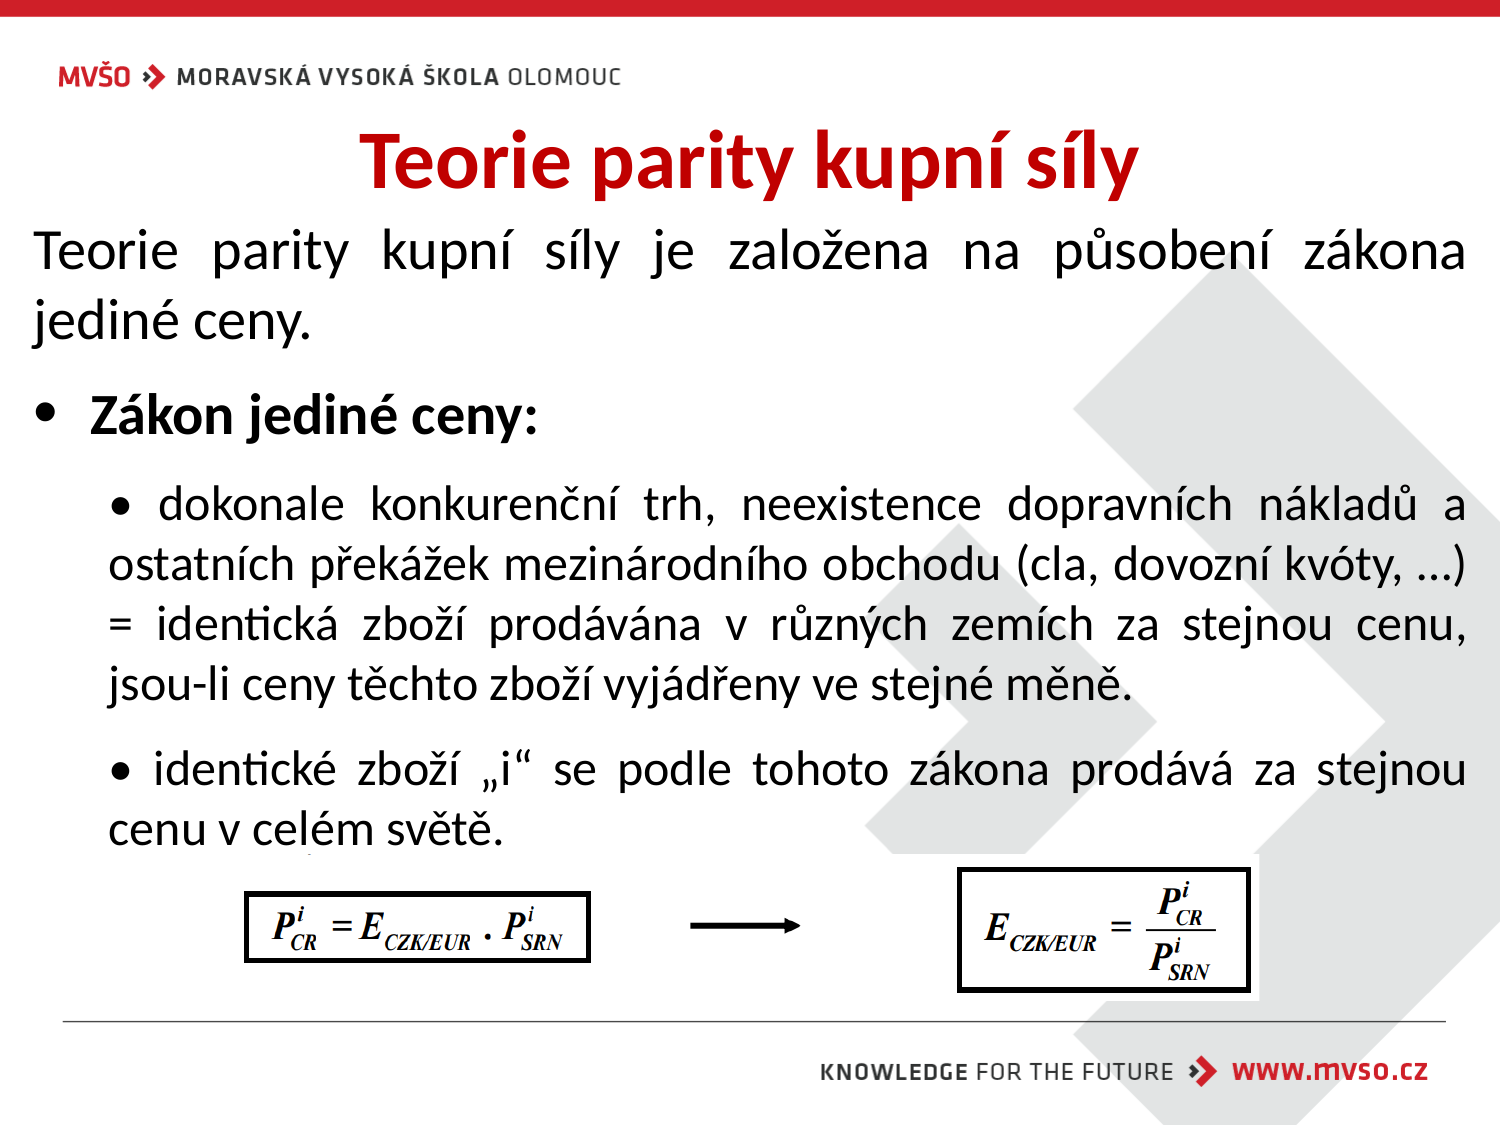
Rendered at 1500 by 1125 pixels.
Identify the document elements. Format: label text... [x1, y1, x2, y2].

title Teorie parity kupní síly [75, 84, 1425, 203]
list Teorie parity kupní síly je založena na působení zákona jediné ceny. Zákon jediné ceny: • dokonale konkurenční trh, neexistence dopravních nákladů a ostatních překážek mezinárodního obchodu (cla, dovozní kvóty, …) = identická zboží prodávána v různých zemích za stejnou cenu, jsou-li ceny těchto zboží vyjádřeny ve stejné měně. • identické zboží „i“ se podle tohoto zákona prodává za stejnou cenu v celém světě. [0, 203, 1484, 1063]
picture [0, 0, 1500, 1125]
picture [223, 854, 1260, 1002]
